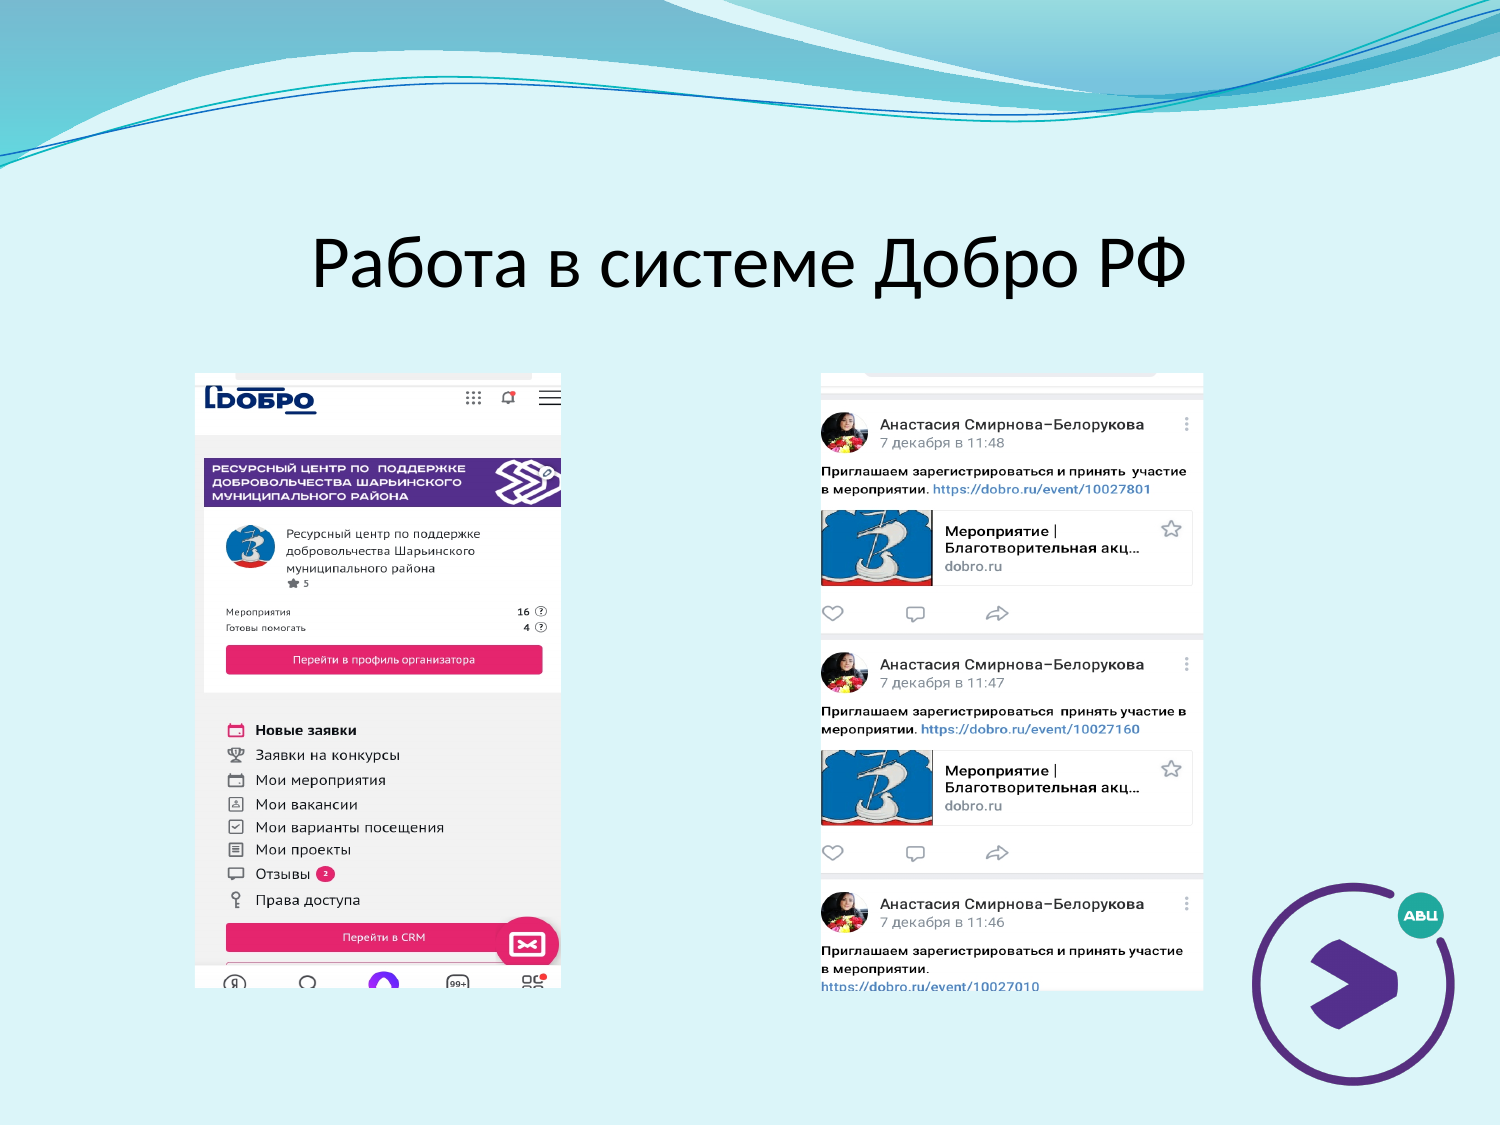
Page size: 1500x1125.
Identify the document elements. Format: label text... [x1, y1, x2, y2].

picture [1204, 847, 1500, 1125]
title Работа в системе Добро РФ [75, 115, 1425, 303]
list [194, 373, 562, 988]
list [820, 373, 1204, 991]
